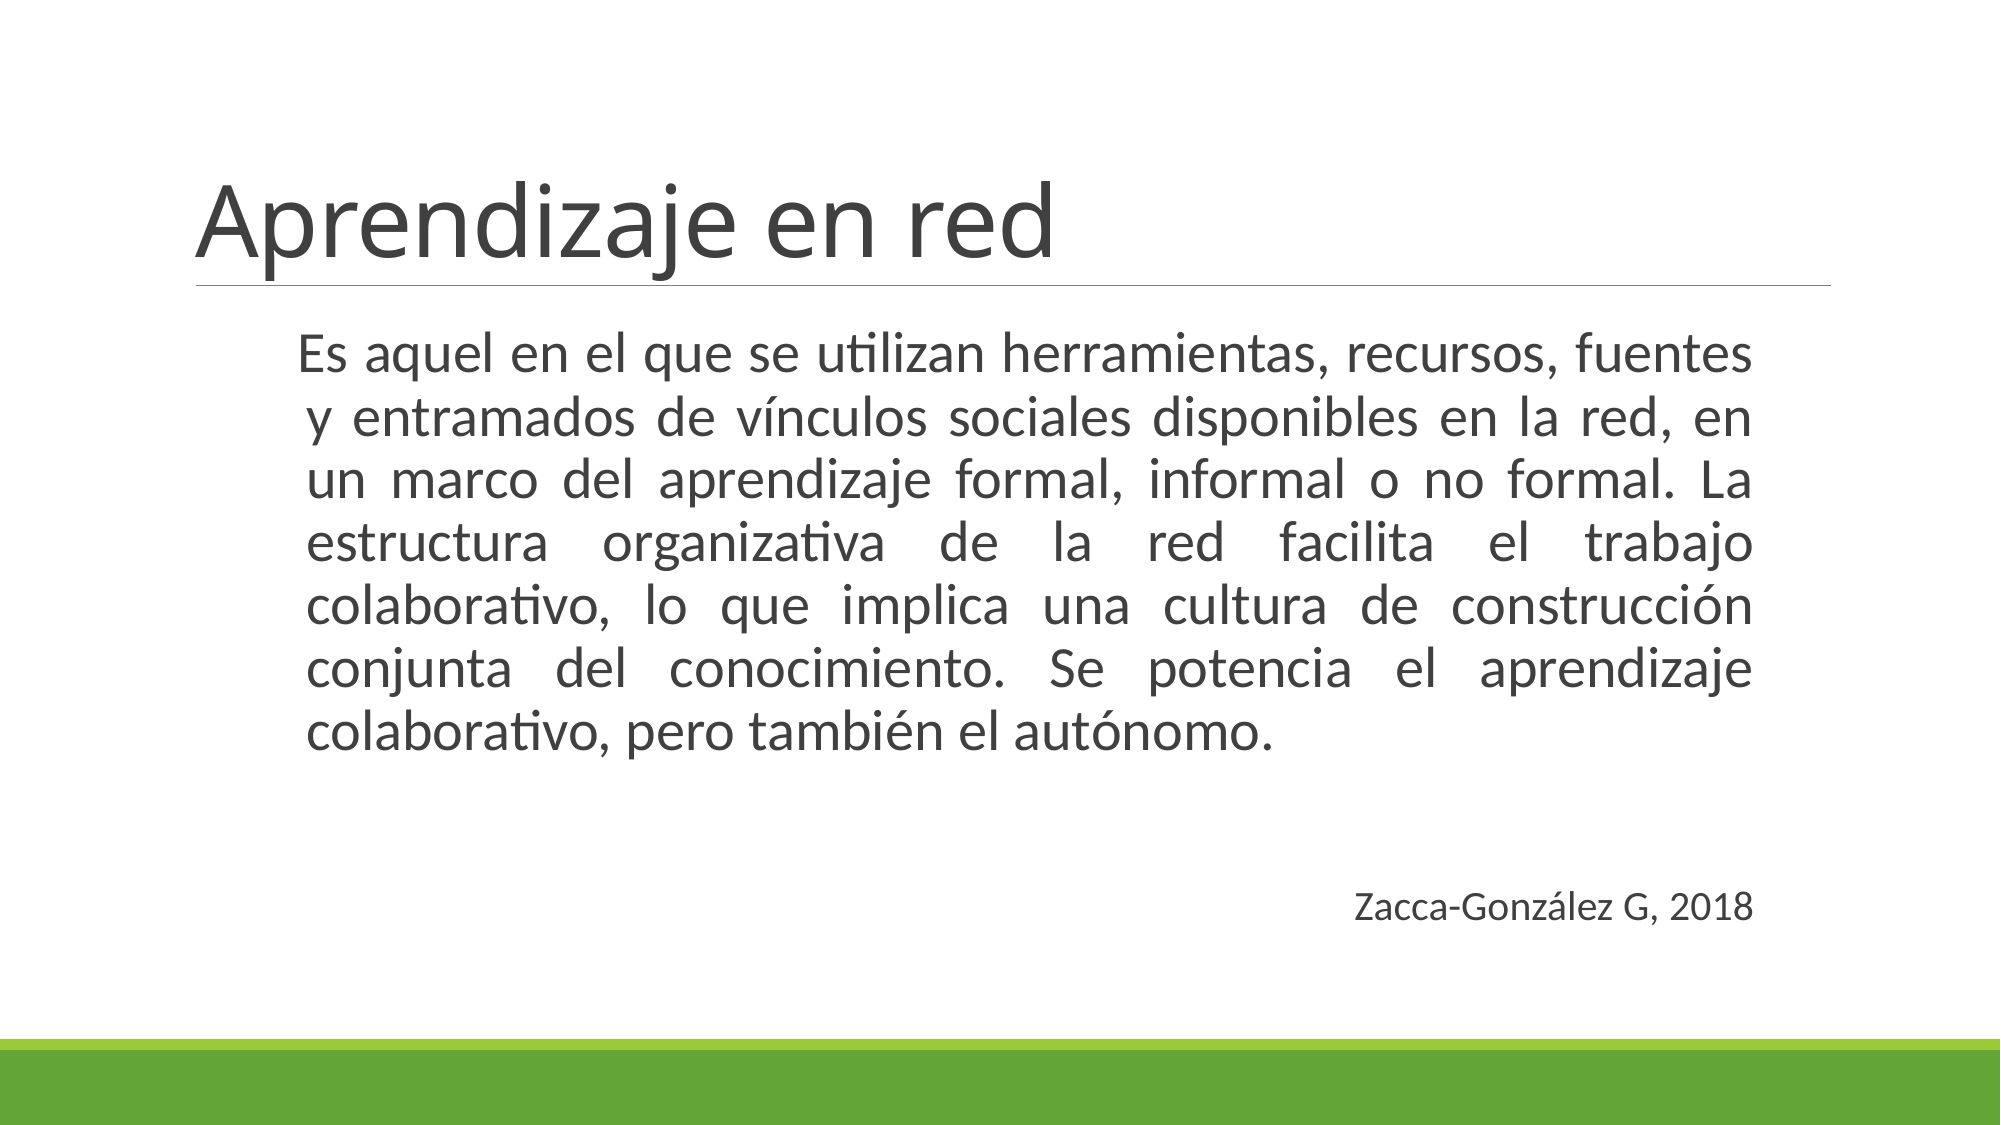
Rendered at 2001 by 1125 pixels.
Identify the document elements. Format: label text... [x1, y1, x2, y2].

title Aprendizaje en red [180, 47, 1830, 285]
list Es aquel en el que se utilizan herramientas, recursos, fuentes y entramados de vínculos sociales disponibles en la red, en un marco del aprendizaje formal, informal o no formal. La estructura organizativa de la red facilita el trabajo colaborativo, lo que implica una cultura de construcción conjunta del conocimiento. Se potencia el aprendizaje colaborativo, pero también el autónomo. Zacca-González G, 2018 [297, 315, 1755, 1035]
